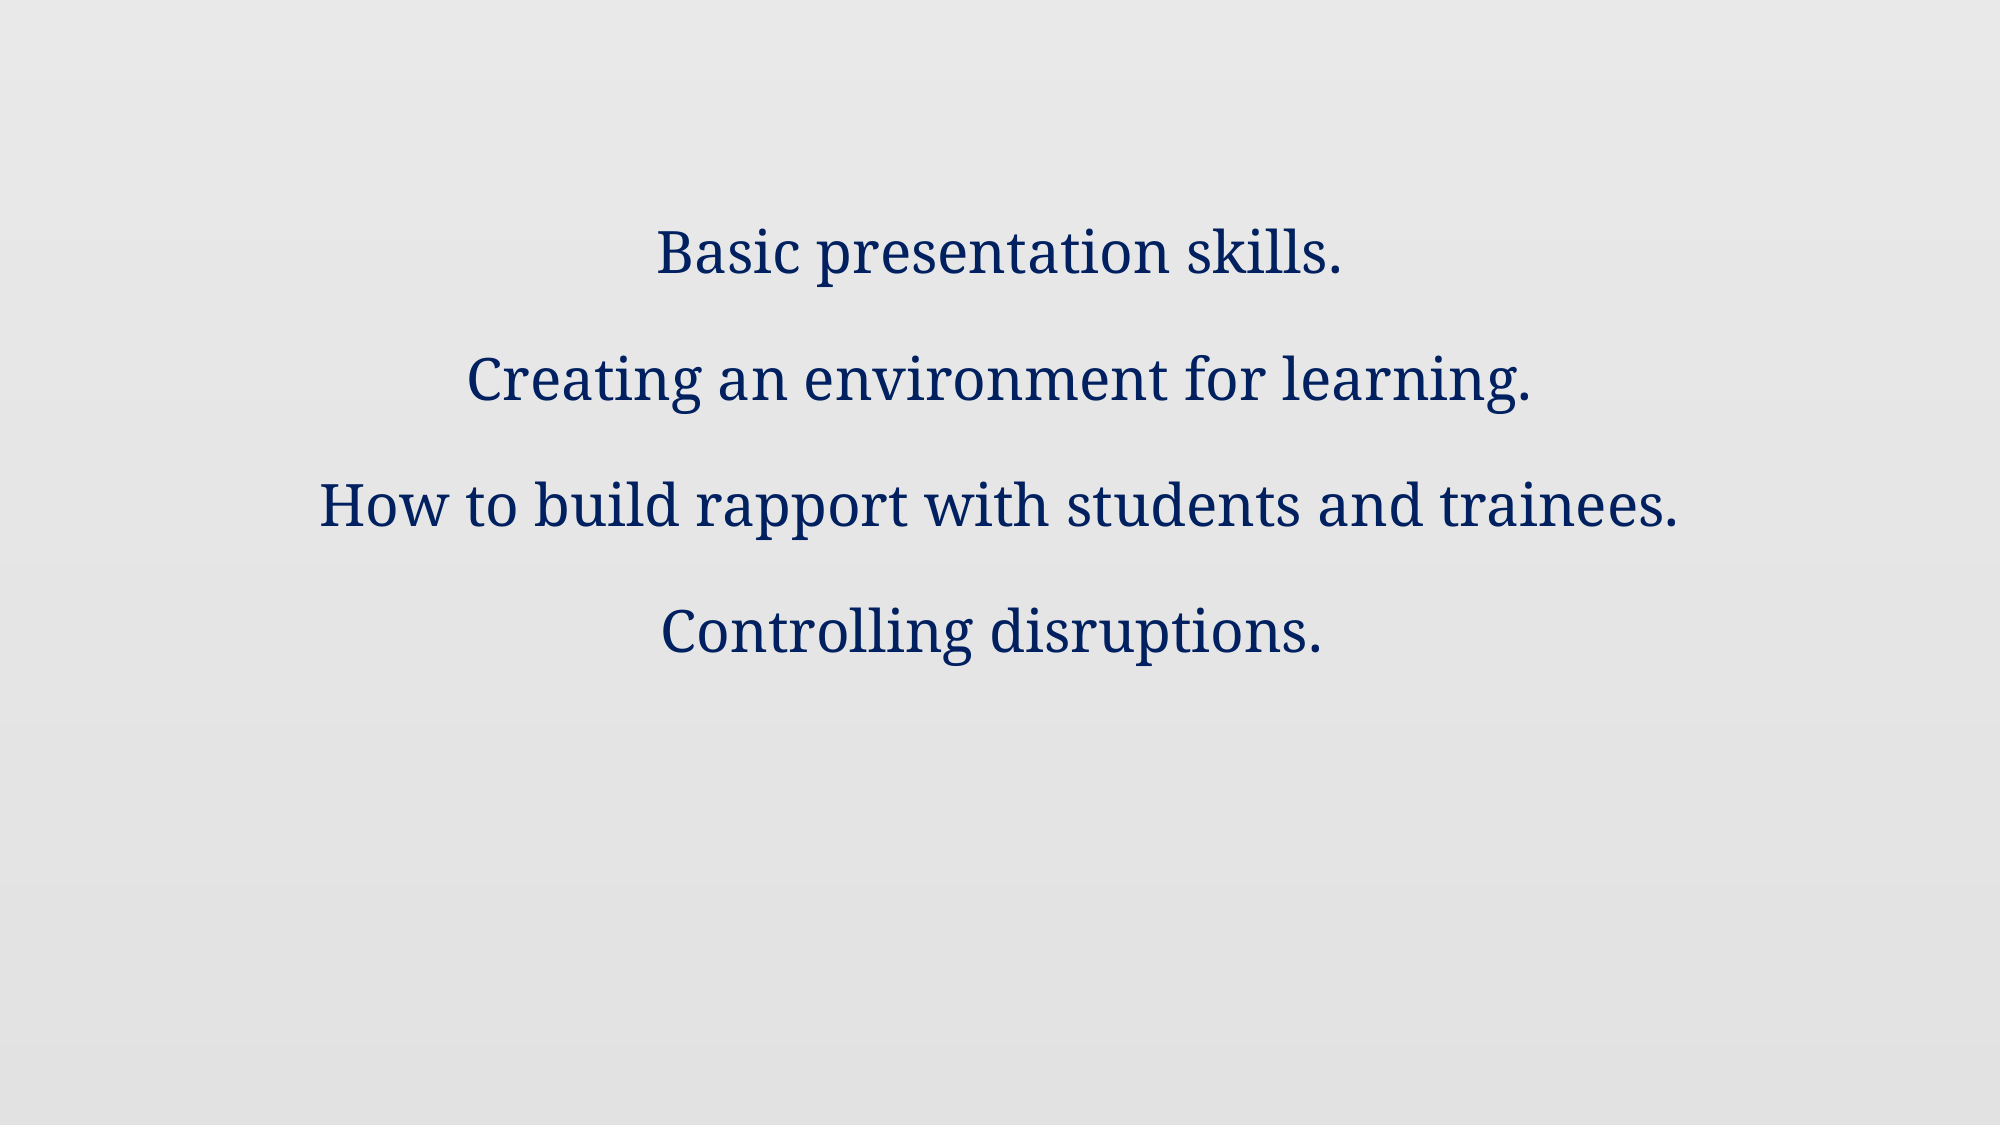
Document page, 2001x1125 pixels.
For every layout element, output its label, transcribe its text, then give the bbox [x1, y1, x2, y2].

title Basic presentation skills. Creating an environment for learning. How to build rapport with students and trainees. Controlling disruptions. [249, 77, 1750, 896]
